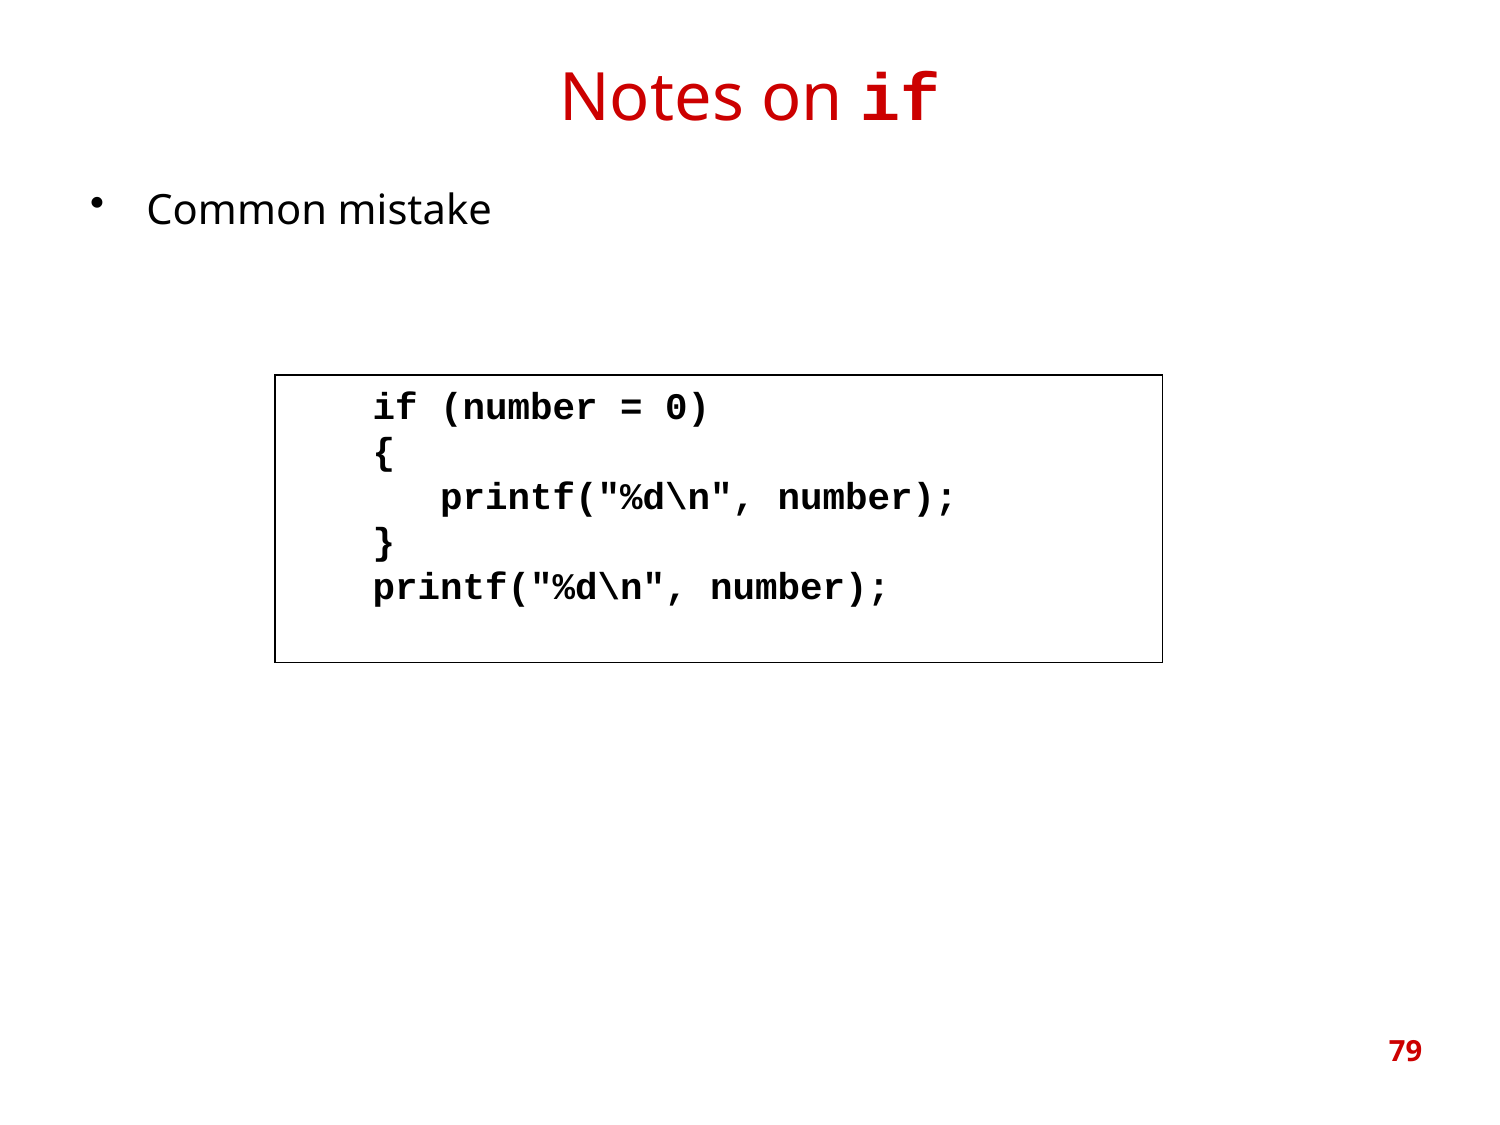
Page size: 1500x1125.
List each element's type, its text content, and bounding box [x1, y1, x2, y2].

text_box if (number = 0) { printf("%d\n", number); } printf("%d\n", number); [274, 374, 1163, 663]
list Common mistake [75, 174, 1463, 288]
title Notes on if [112, 0, 1388, 174]
slide_number 79 [1250, 1025, 1438, 1100]
